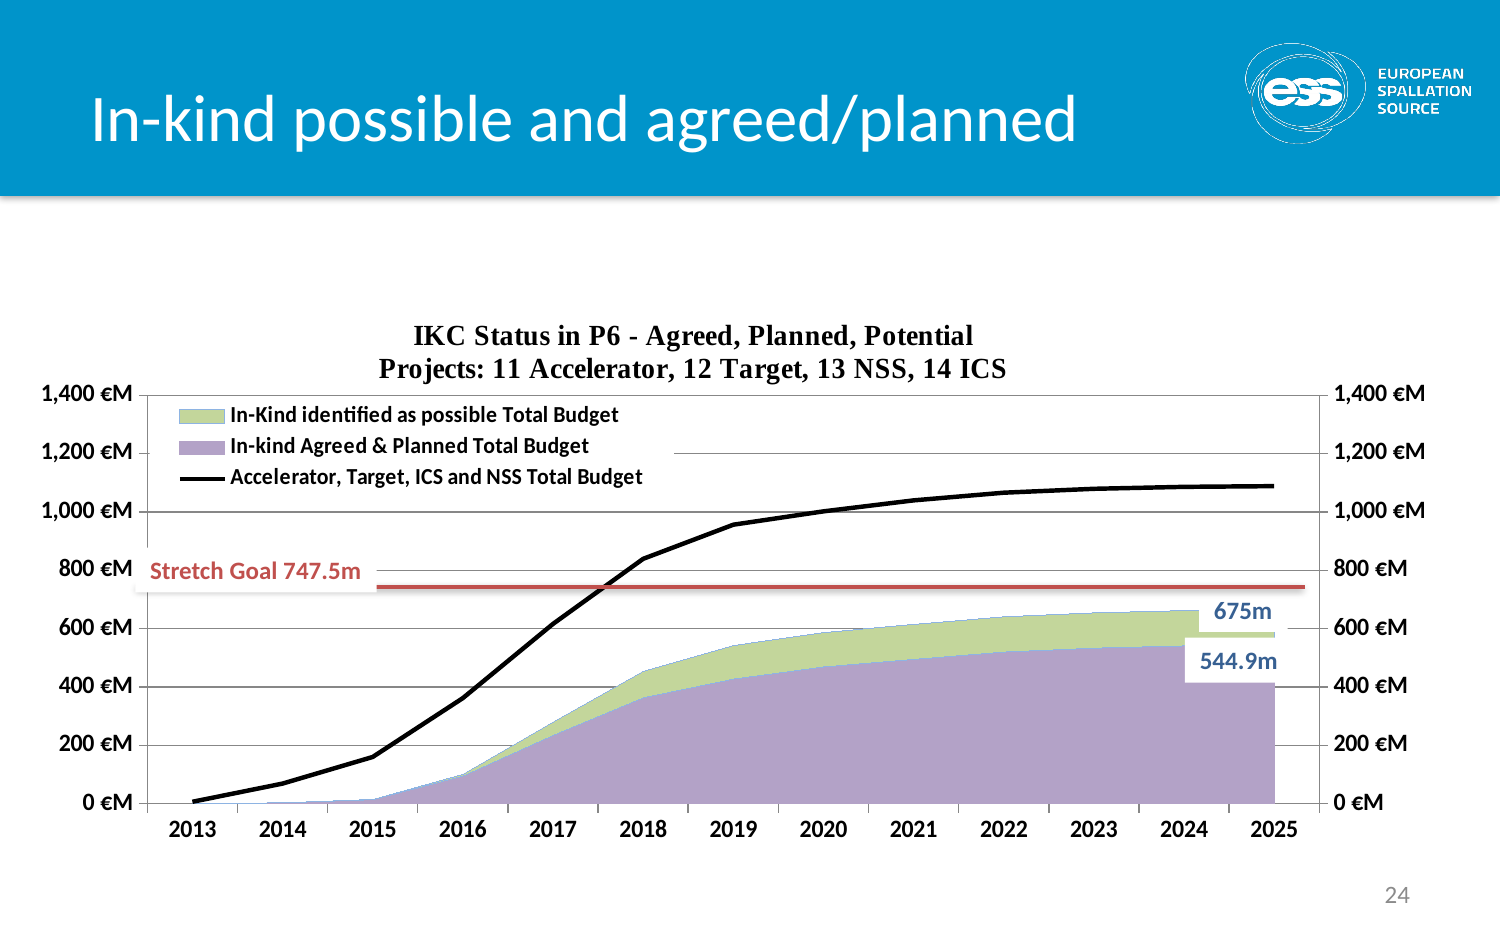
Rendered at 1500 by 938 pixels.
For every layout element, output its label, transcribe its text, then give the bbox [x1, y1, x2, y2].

chart [17, 310, 1427, 861]
picture [1400, 69, 1407, 78]
slide_number 24 [1074, 869, 1425, 919]
picture [1379, 69, 1384, 78]
title In-kind possible and agreed/planned [75, 36, 1247, 194]
picture [1264, 78, 1342, 105]
